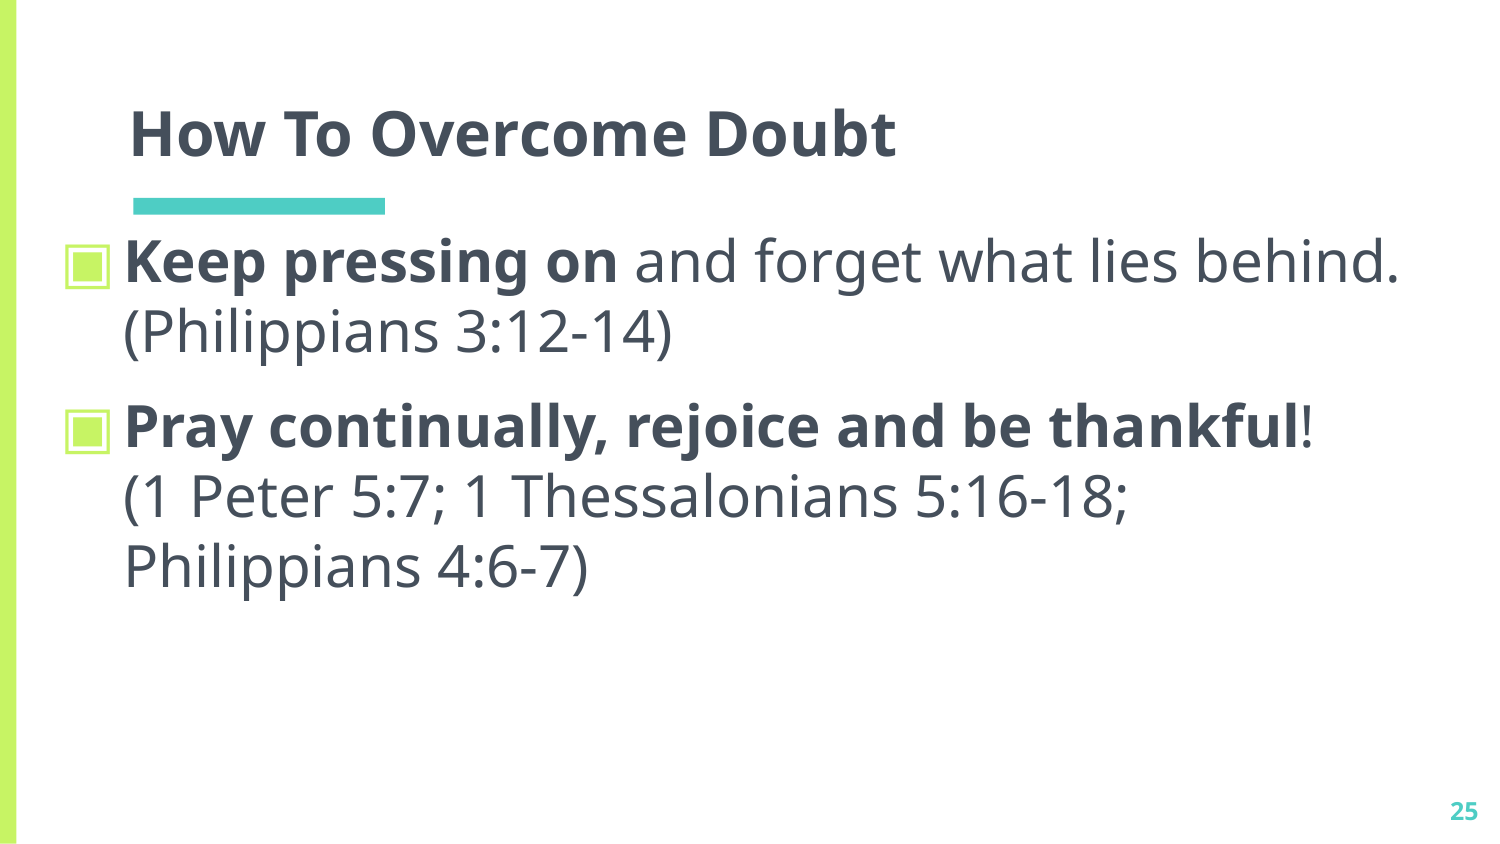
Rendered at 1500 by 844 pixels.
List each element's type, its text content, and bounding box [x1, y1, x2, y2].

list Keep pressing on and forget what lies behind. (Philippians 3:12-14) Pray continually, rejoice and be thankful! (1 Peter 5:7; 1 Thessalonians 5:16-18; Philippians 4:6-7) [33, 209, 1448, 781]
title How To Overcome Doubt [113, 24, 1387, 184]
slide_number 25 [1403, 780, 1494, 832]
